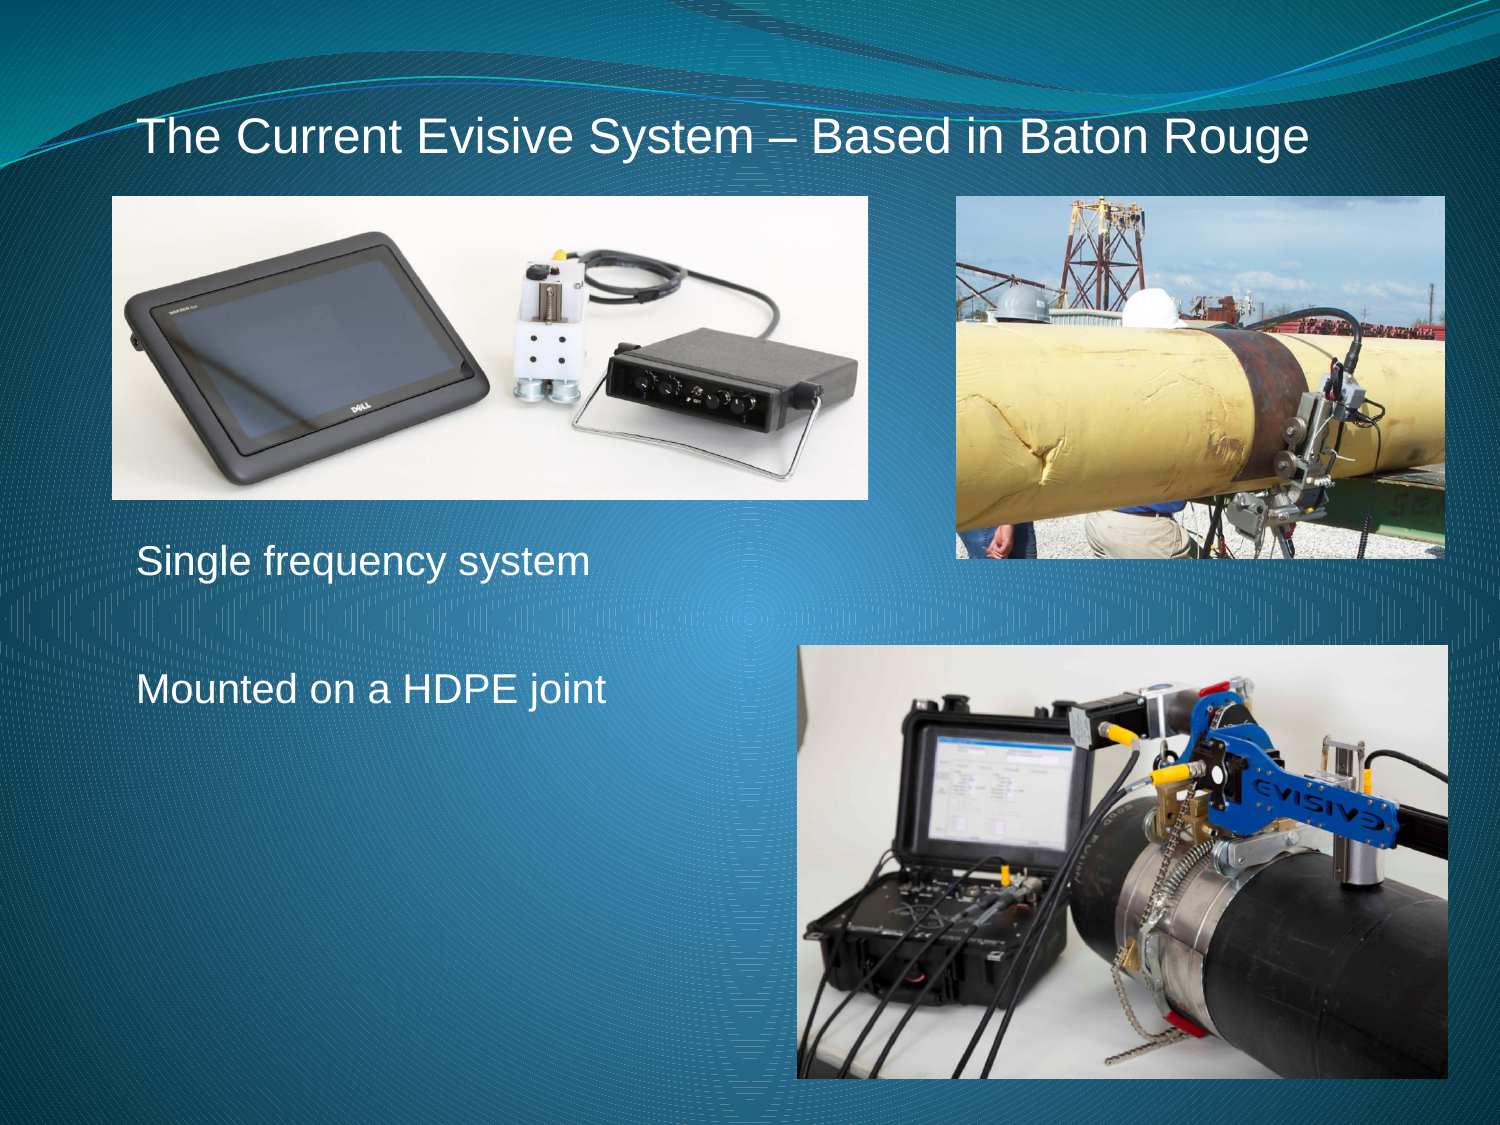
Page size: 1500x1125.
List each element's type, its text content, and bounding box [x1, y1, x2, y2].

subtitle The Current Evisive System – Based in Baton Rouge Single frequency system Mounted on a HDPE joint [76, 95, 1400, 1101]
picture [956, 195, 1445, 559]
picture [796, 644, 1448, 1079]
picture [111, 195, 869, 500]
